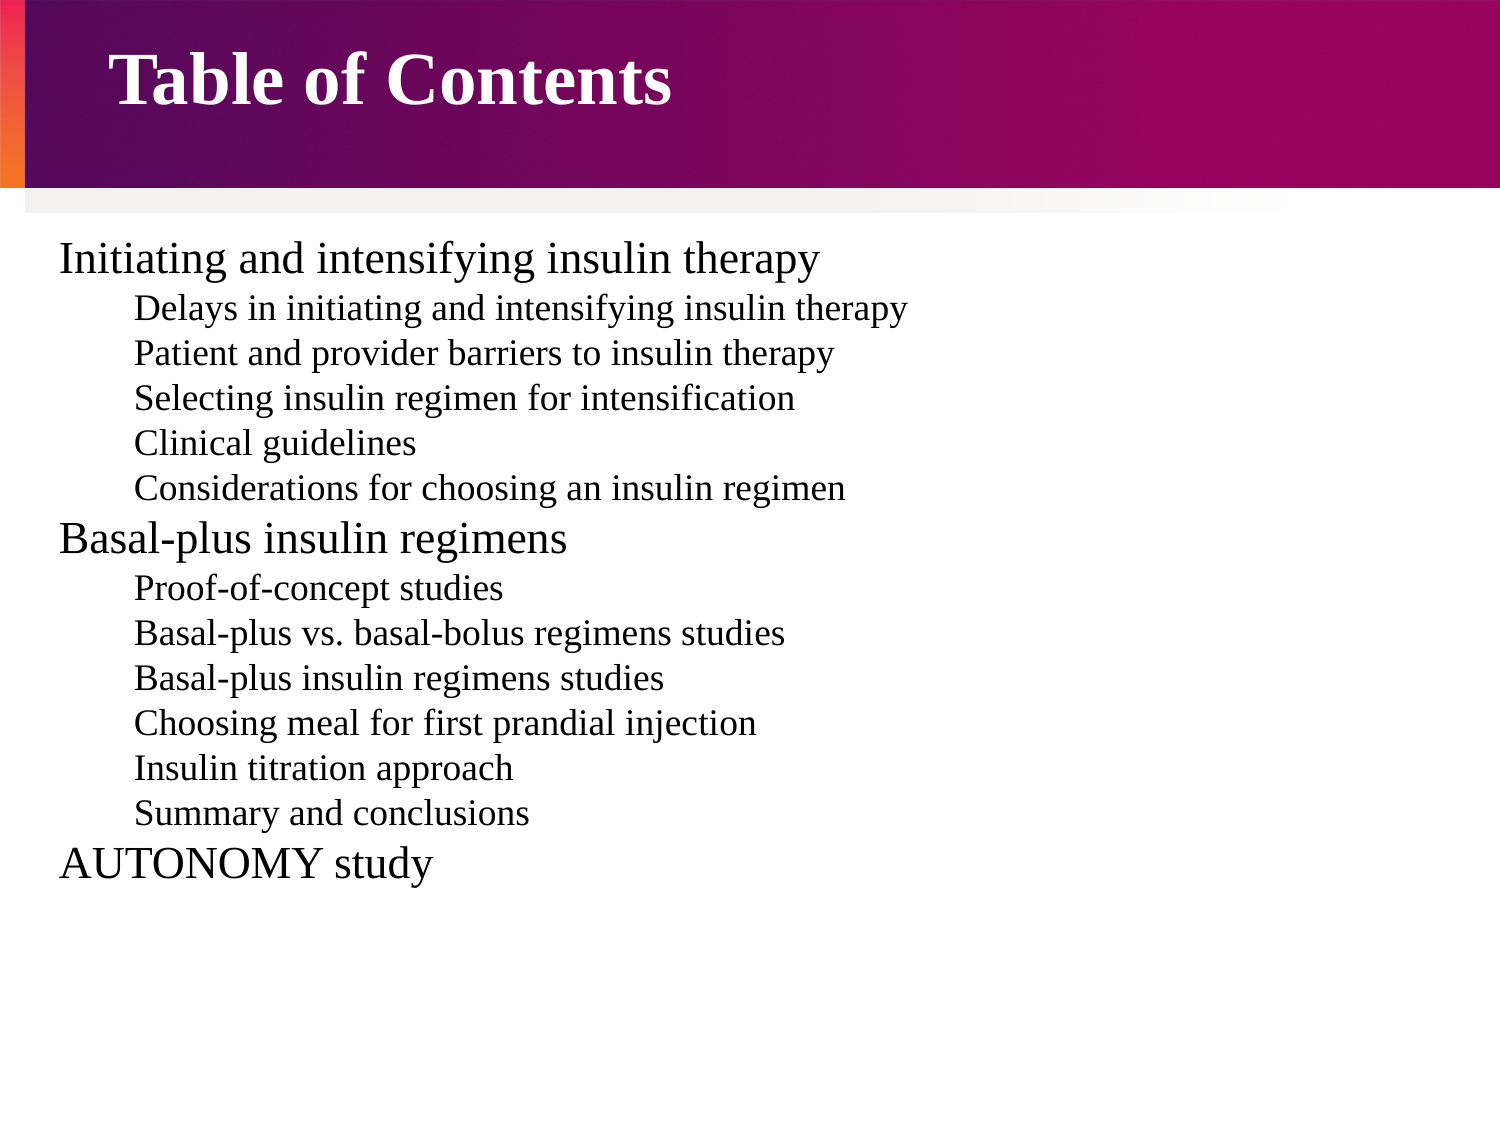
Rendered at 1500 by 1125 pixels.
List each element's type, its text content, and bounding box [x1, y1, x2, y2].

picture [0, 0, 1500, 213]
list Initiating and intensifying insulin therapy Delays in initiating and intensifying insulin therapy Patient and provider barriers to insulin therapy Selecting insulin regimen for intensification Clinical guidelines Considerations for choosing an insulin regimen Basal-plus insulin regimens Proof-of-concept studies Basal-plus vs. basal-bolus regimens studies Basal-plus insulin regimens studies Choosing meal for first prandial injection Insulin titration approach Summary and conclusions AUTONOMY study [44, 220, 1395, 958]
title Table of Contents [93, 0, 1444, 151]
